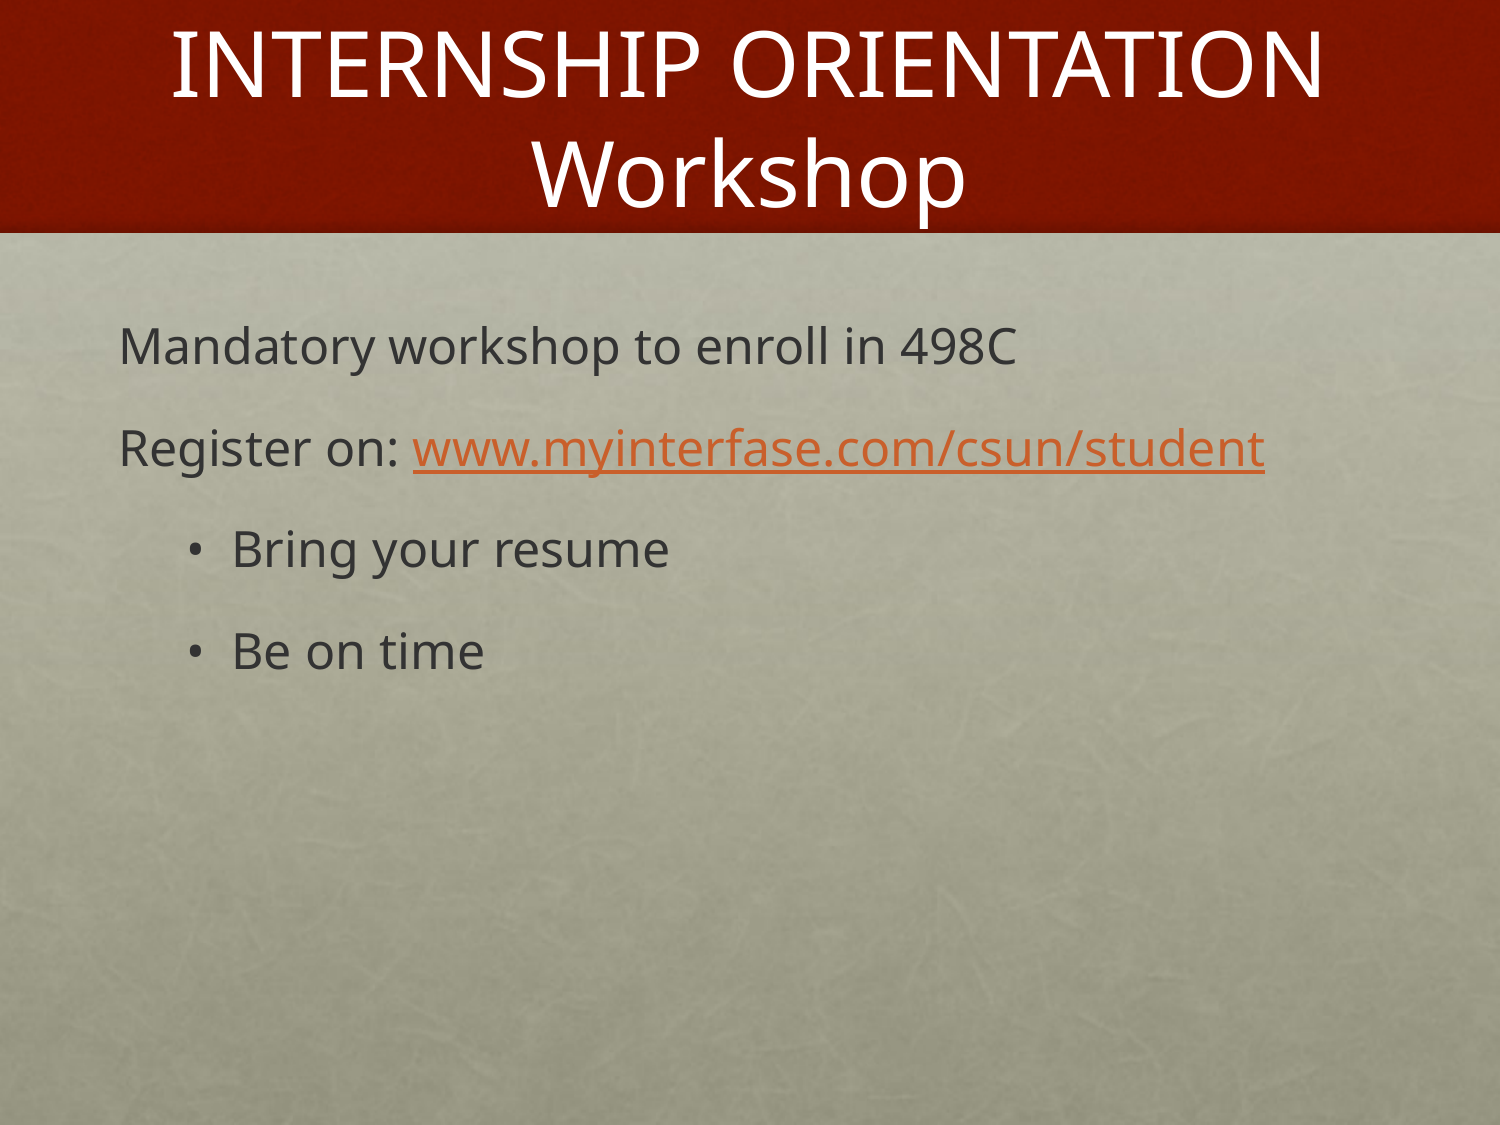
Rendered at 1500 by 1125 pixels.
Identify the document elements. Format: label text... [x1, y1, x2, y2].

list Mandatory workshop to enroll in 498C Register on: www.myinterfase.com/csun/student Bring your resume Be on time [103, 307, 1348, 891]
picture [0, 214, 1500, 1125]
title INTERNSHIP ORIENTATION Workshop [127, 10, 1372, 221]
